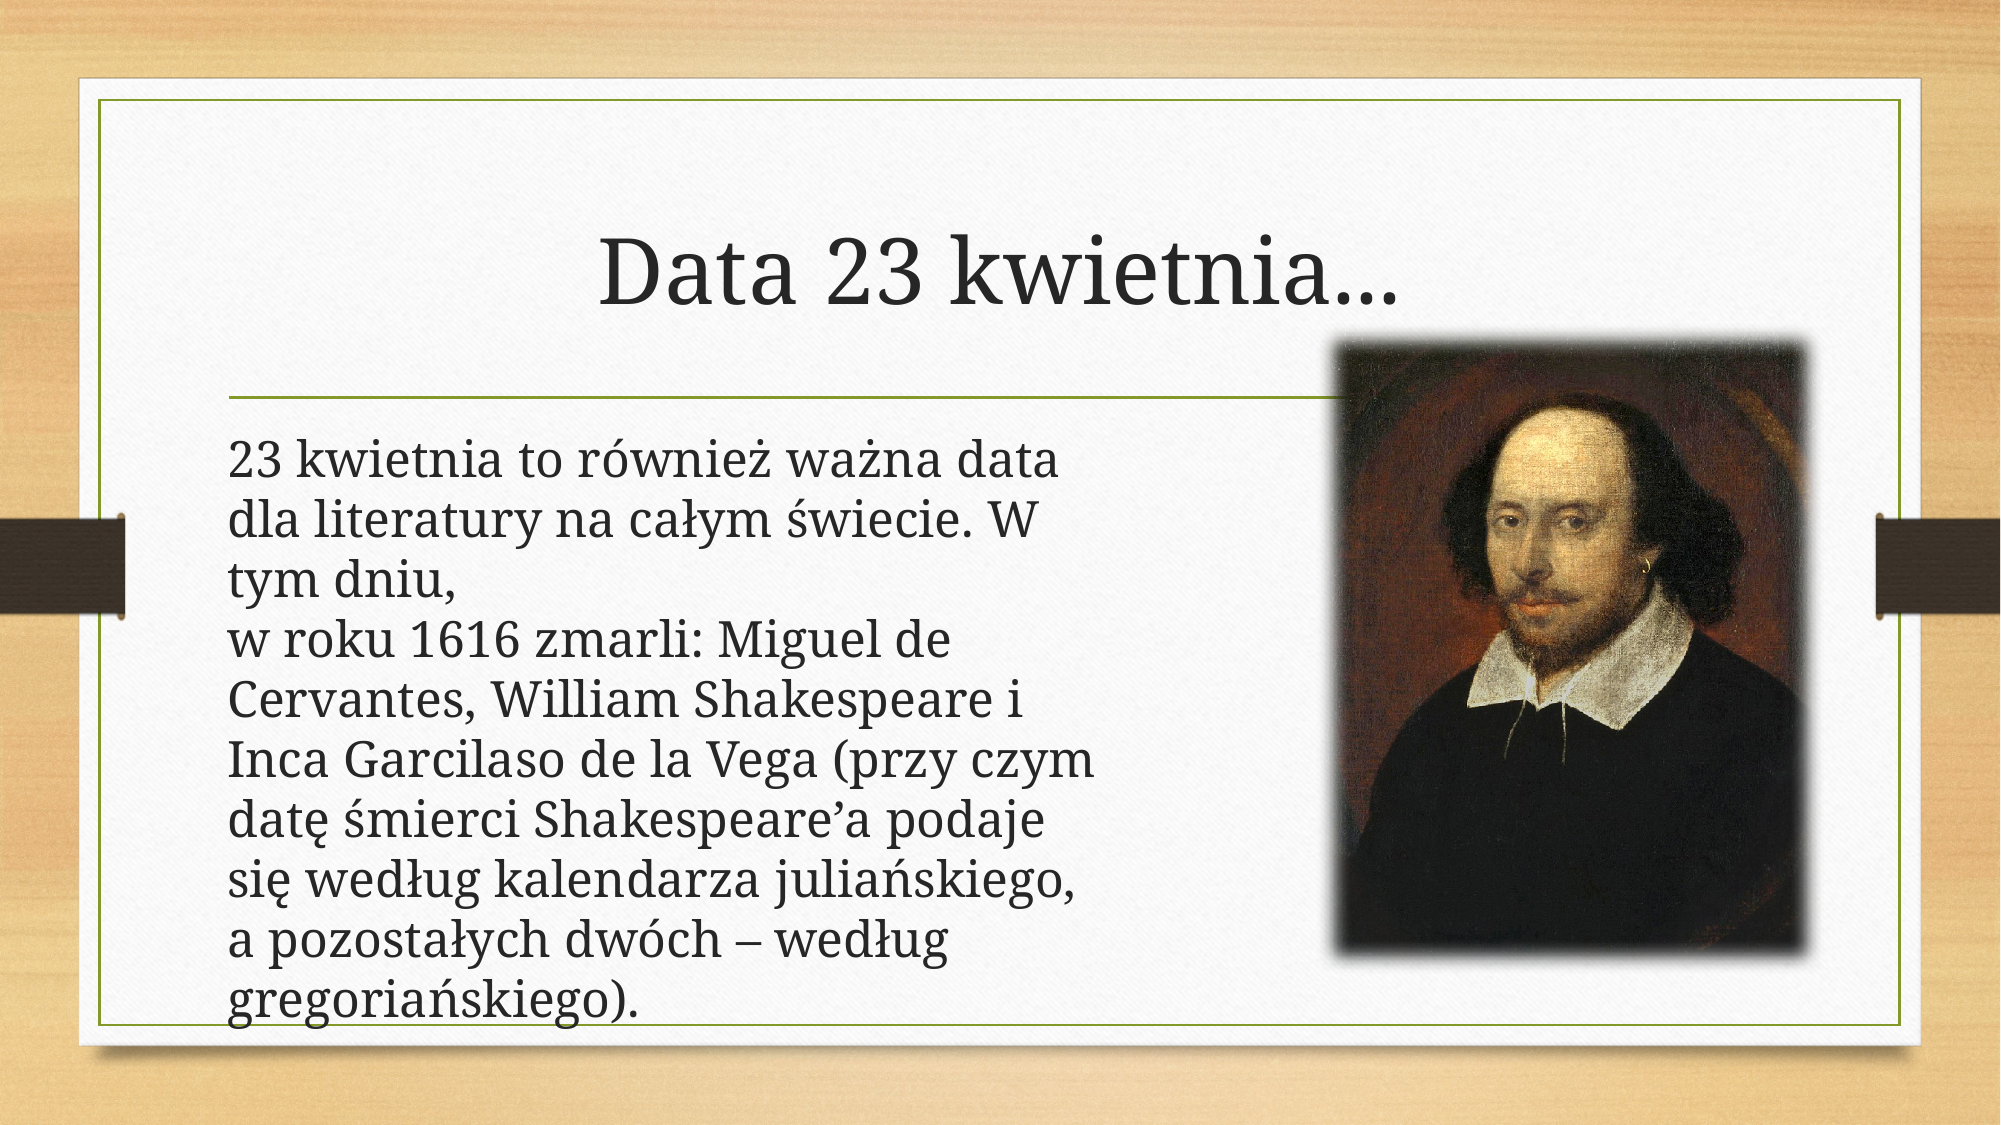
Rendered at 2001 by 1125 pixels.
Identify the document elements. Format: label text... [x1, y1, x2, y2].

picture [0, 0, 2001, 1125]
title Data 23 kwietnia... [212, 161, 1788, 375]
list 23 kwietnia to również ważna data dla literatury na całym świecie. W tym dniu, w roku 1616 zmarli: Miguel de Cervantes, William Shakespeare i Inca Garcilaso de la Vega (przy czym datę śmierci Shakespeare’a podaje się według kalendarza juliańskiego, a pozostałych dwóch – według gregoriańskiego). [212, 419, 1124, 964]
